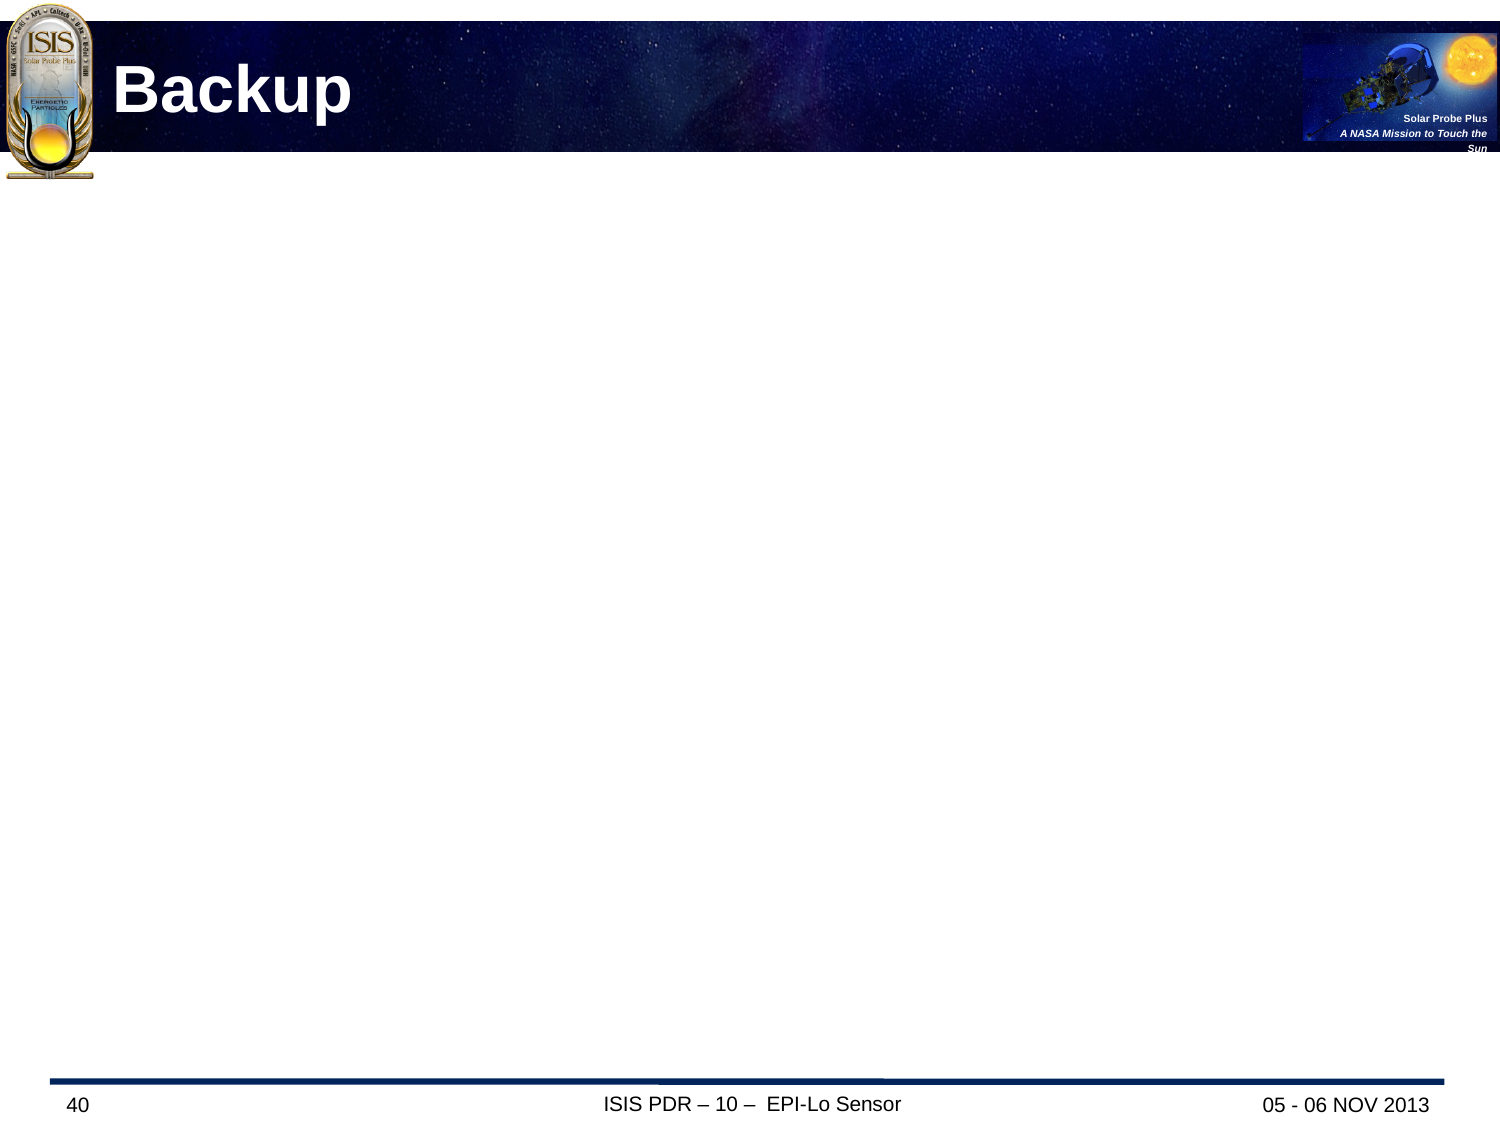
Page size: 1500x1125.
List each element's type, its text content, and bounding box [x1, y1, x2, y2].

picture [0, 2, 1500, 181]
title Backup [111, 30, 1294, 142]
